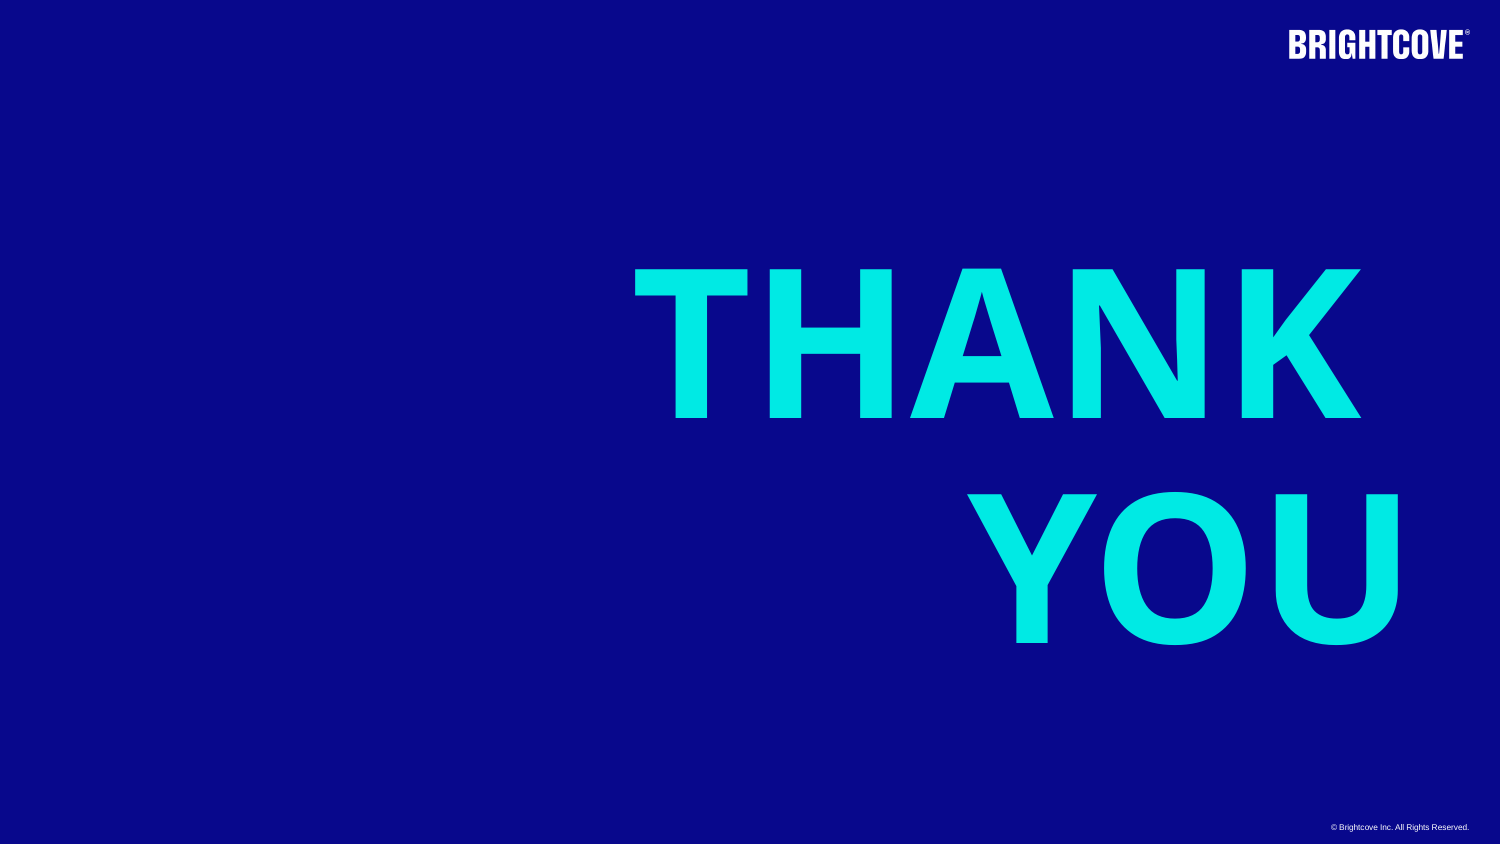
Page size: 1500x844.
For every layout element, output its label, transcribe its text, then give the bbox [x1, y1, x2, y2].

picture [1289, 29, 1470, 59]
title THANK YOU [361, 223, 1432, 444]
